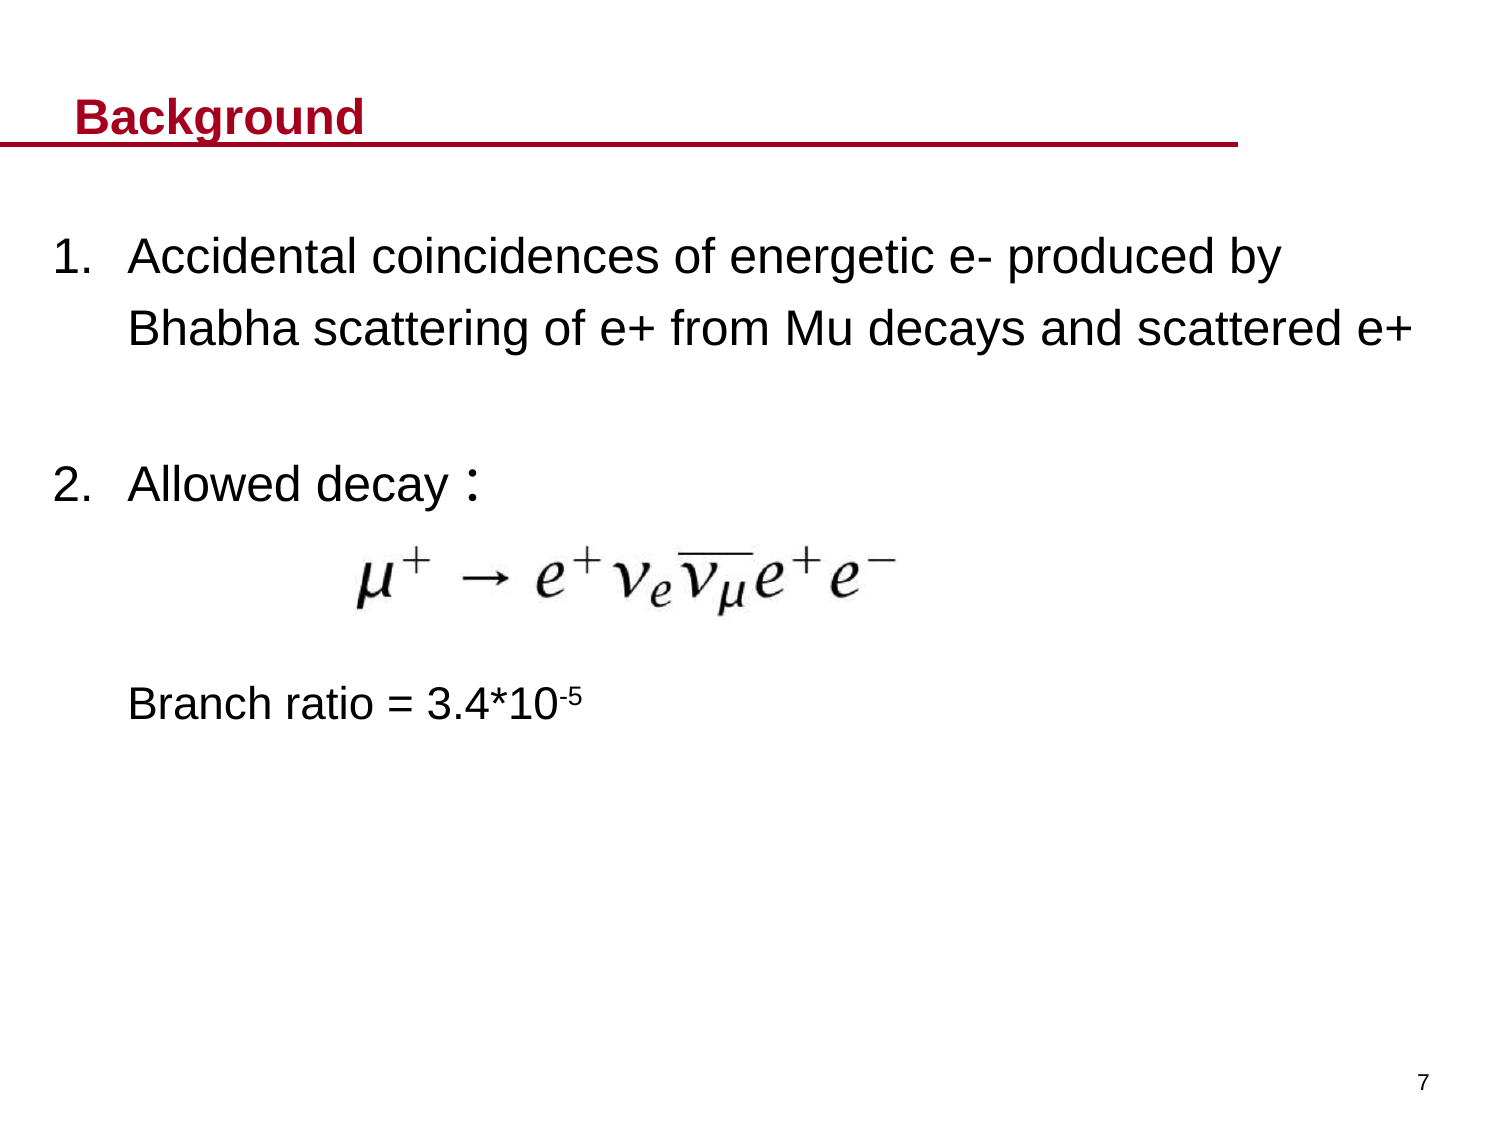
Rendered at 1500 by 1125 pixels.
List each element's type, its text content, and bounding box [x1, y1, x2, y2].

title Background [74, 21, 1404, 145]
text_box Accidental coincidences of energetic e- produced by Bhabha scattering of e+ from Mu decays and scattered e+ Allowed decay： Branch ratio = 3.4*10-5 [37, 203, 1463, 1035]
slide_number 7 [1405, 1036, 1458, 1125]
picture [337, 537, 913, 630]
